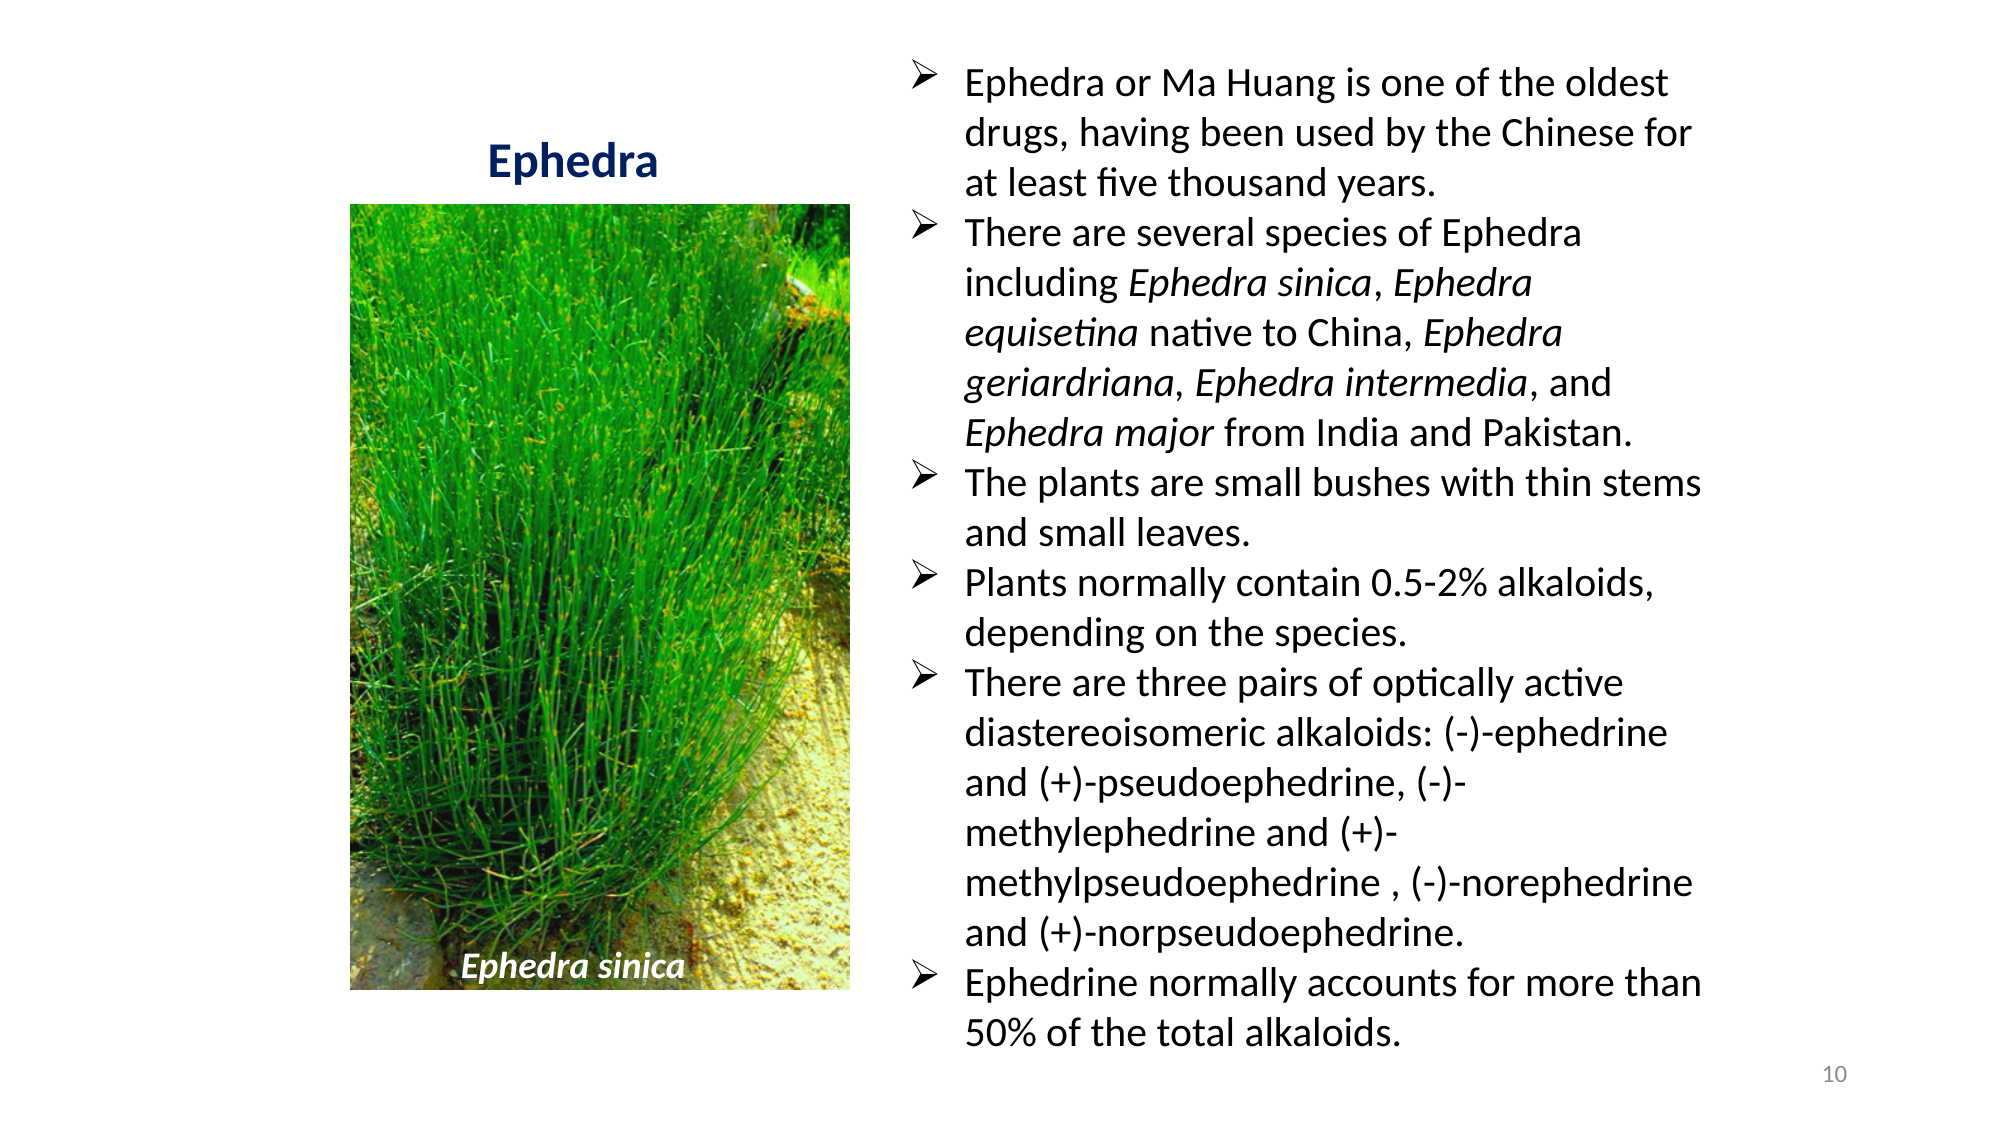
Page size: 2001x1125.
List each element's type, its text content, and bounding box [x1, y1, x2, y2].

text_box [350, 204, 850, 995]
slide_number 10 [1412, 1042, 1863, 1103]
text_box Ephedra or Ma Huang is one of the oldest drugs, having been used by the Chinese for at least five thousand years. There are several species of Ephedra including Ephedra sinica, Ephedra equisetina native to China, Ephedra geriardriana, Ephedra intermedia, and Ephedra major from India and Pakistan. The plants are small bushes with thin stems and small leaves. Plants normally contain 0.5-2% alkaloids, depending on the species. There are three pairs of optically active diastereoisomeric alkaloids: (-)-ephedrine and (+)-pseudoephedrine, (-)-methylephedrine and (+)-methylpseudoephedrine , (-)-norephedrine and (+)-norpseudoephedrine. Ephedrine normally accounts for more than 50% of the total alkaloids. [893, 46, 1721, 1062]
text_box Ephedra [473, 120, 675, 196]
